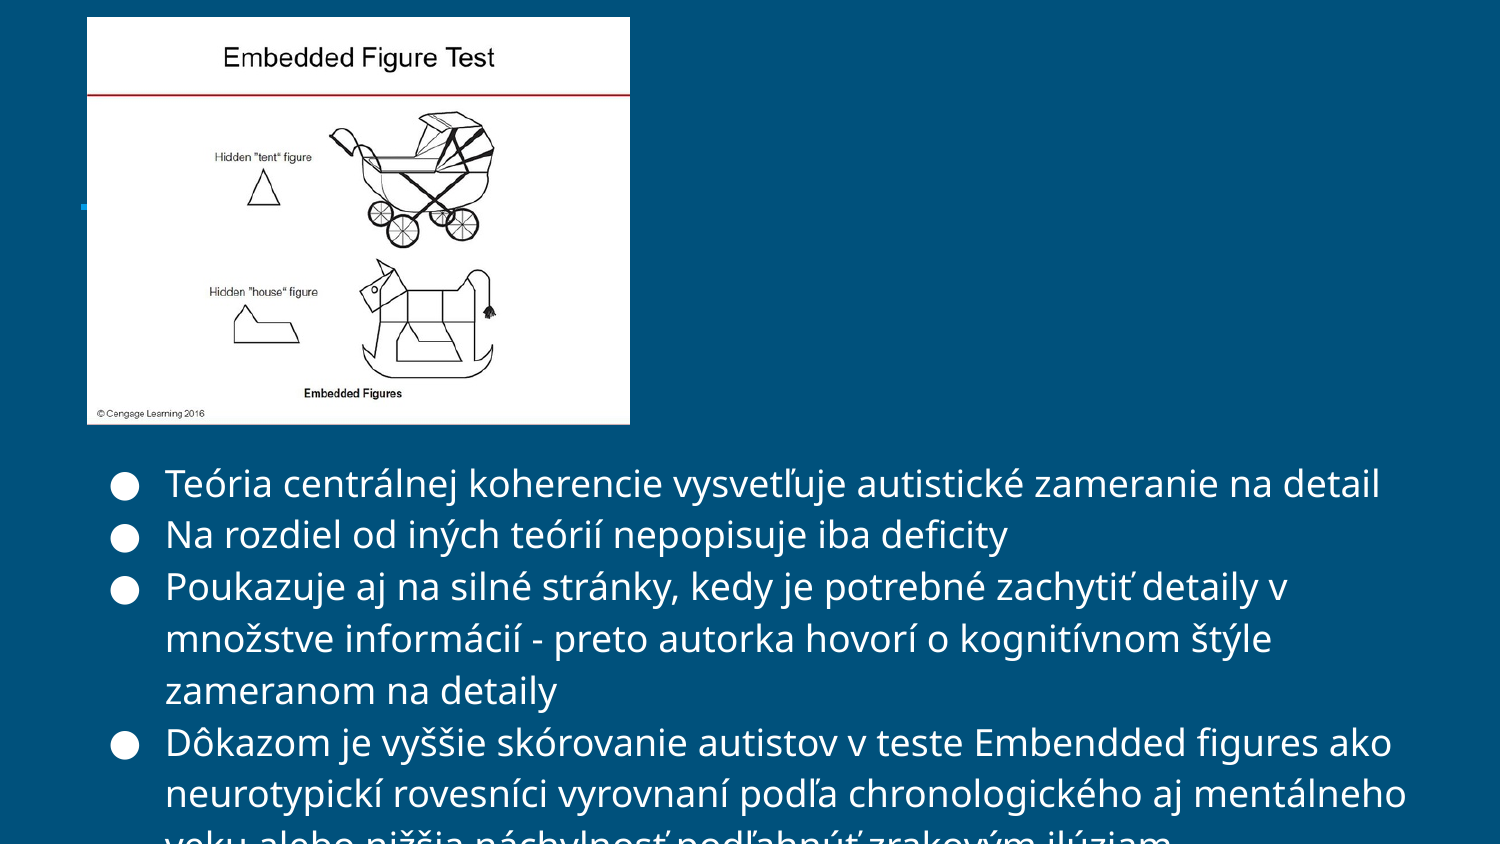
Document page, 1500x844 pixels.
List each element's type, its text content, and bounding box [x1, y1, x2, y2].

list Teória centrálnej koherencie vysvetľuje autistické zameranie na detail Na rozdiel od iných teórií nepopisuje iba deficity Poukazuje aj na silné stránky, kedy je potrebné zachytiť detaily v množstve informácií - preto autorka hovorí o kognitívnom štýle zameranom na detaily Dôkazom je vyššie skórovanie autistov v teste Embendded figures ako neurotypickí rovesníci vyrovnaní podľa chronologického aj mentálneho veku alebo nižšia náchylnosť podľahnúť zrakovým ilúziam. [74, 438, 1448, 844]
picture [88, 18, 629, 424]
